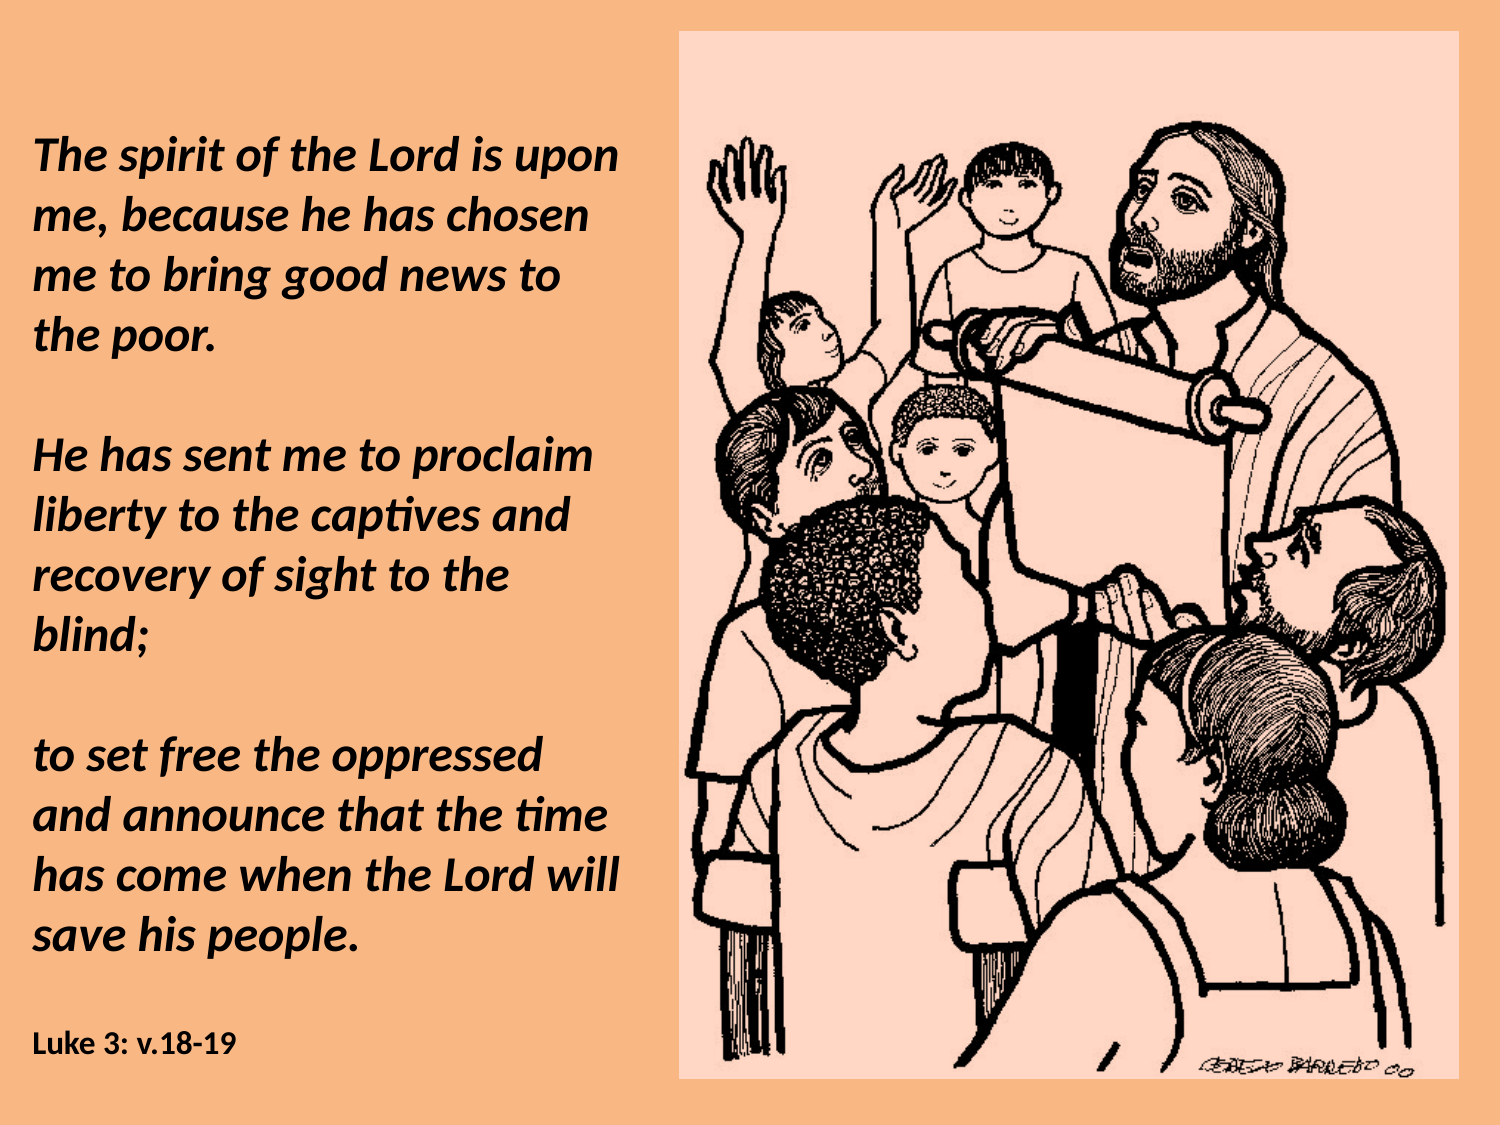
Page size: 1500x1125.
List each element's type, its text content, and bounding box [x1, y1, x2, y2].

picture [678, 31, 1459, 1079]
text_box The spirit of the Lord is upon me, because he has chosen me to bring good news to the poor. He has sent me to proclaim liberty to the captives and recovery of sight to the blind; to set free the oppressed and announce that the time has come when the Lord will save his people. Luke 3: v.18-19 [17, 113, 641, 1069]
